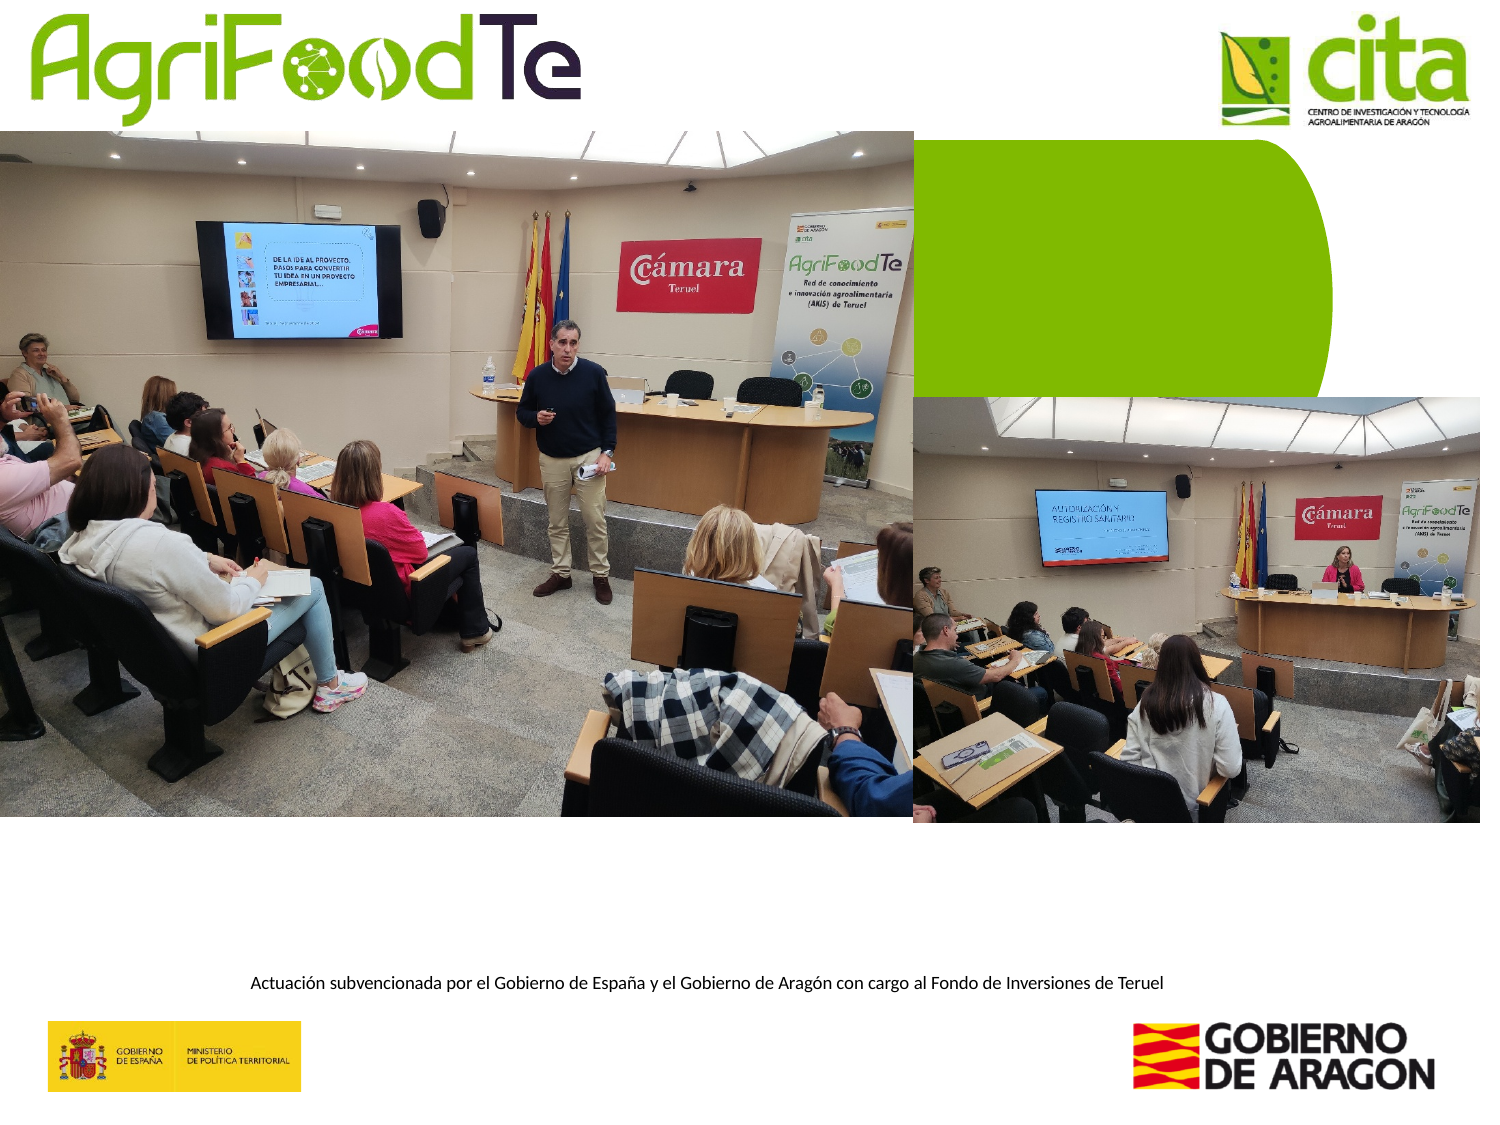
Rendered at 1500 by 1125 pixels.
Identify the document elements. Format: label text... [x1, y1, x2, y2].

picture [1169, 1021, 1435, 1090]
picture [47, 1021, 248, 1092]
footer Actuación subvencionada por el Gobierno de España y el Gobierno de Aragón con cargo al Fondo de Inversiones de Teruel [248, 972, 1169, 1125]
picture [30, 11, 581, 127]
picture [0, 130, 1481, 823]
picture [1218, 11, 1472, 130]
